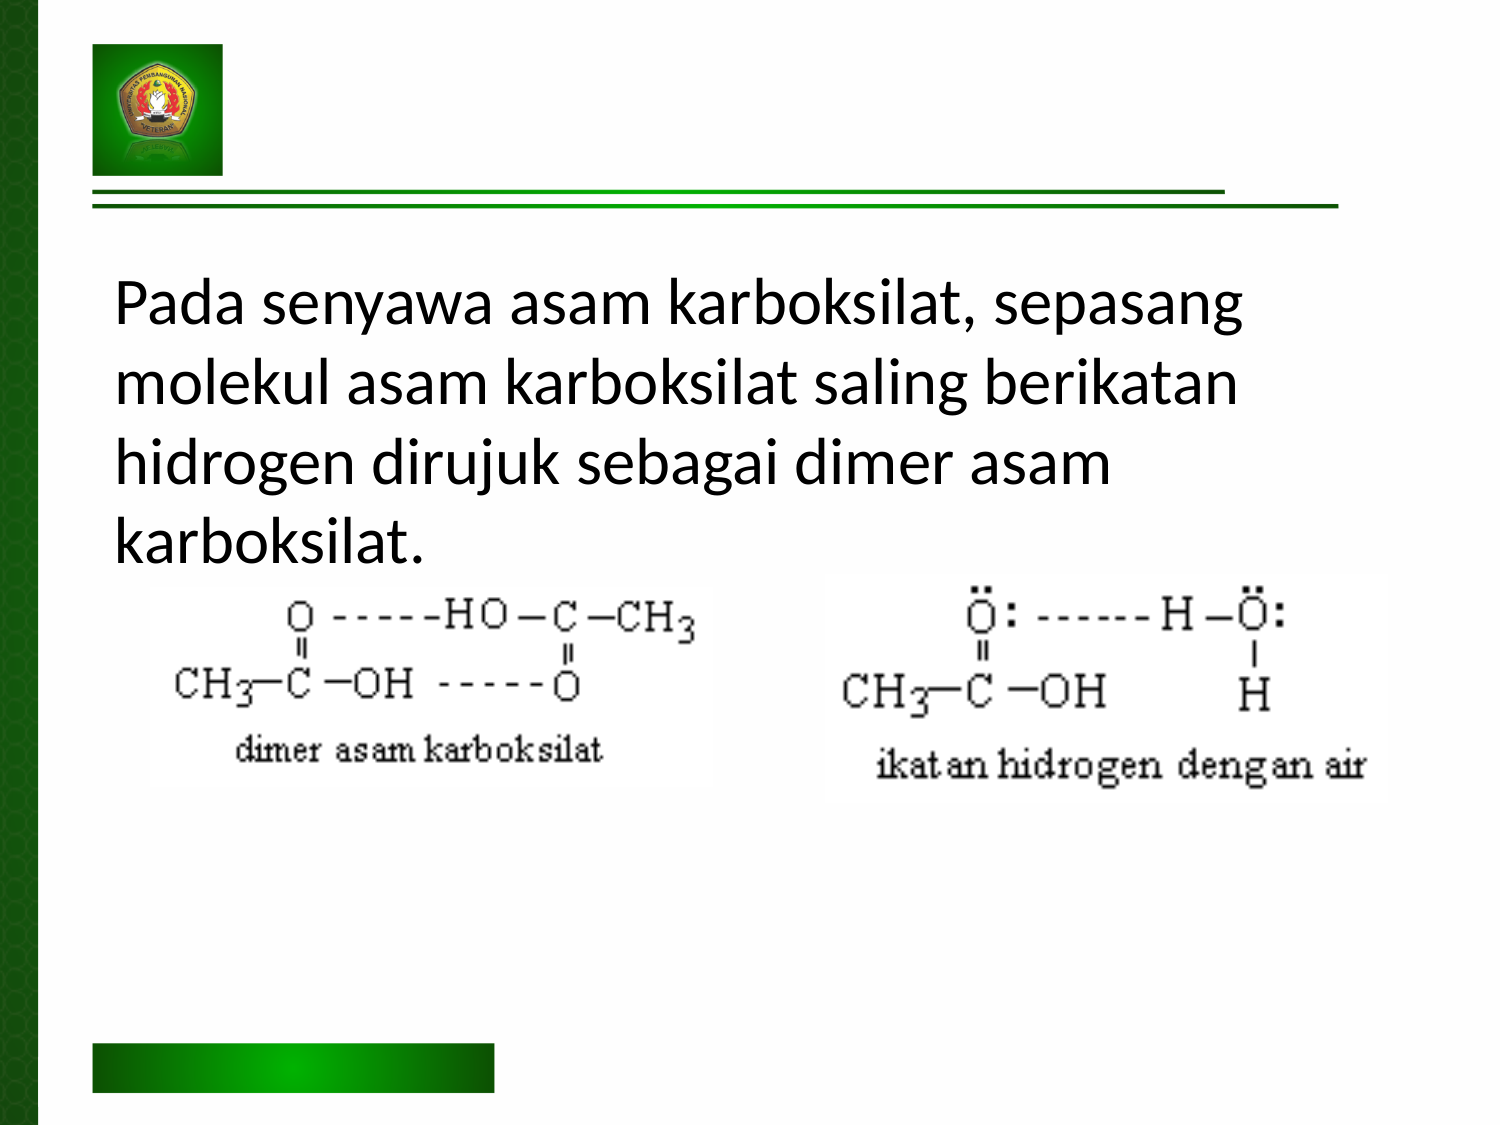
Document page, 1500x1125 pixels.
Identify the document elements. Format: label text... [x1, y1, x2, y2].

picture [0, 0, 1500, 1125]
list Pada senyawa asam karboksilat, sepasang molekul asam karboksilat saling berikatan hidrogen dirujuk sebagai dimer asam karboksilat. [99, 249, 1338, 1000]
